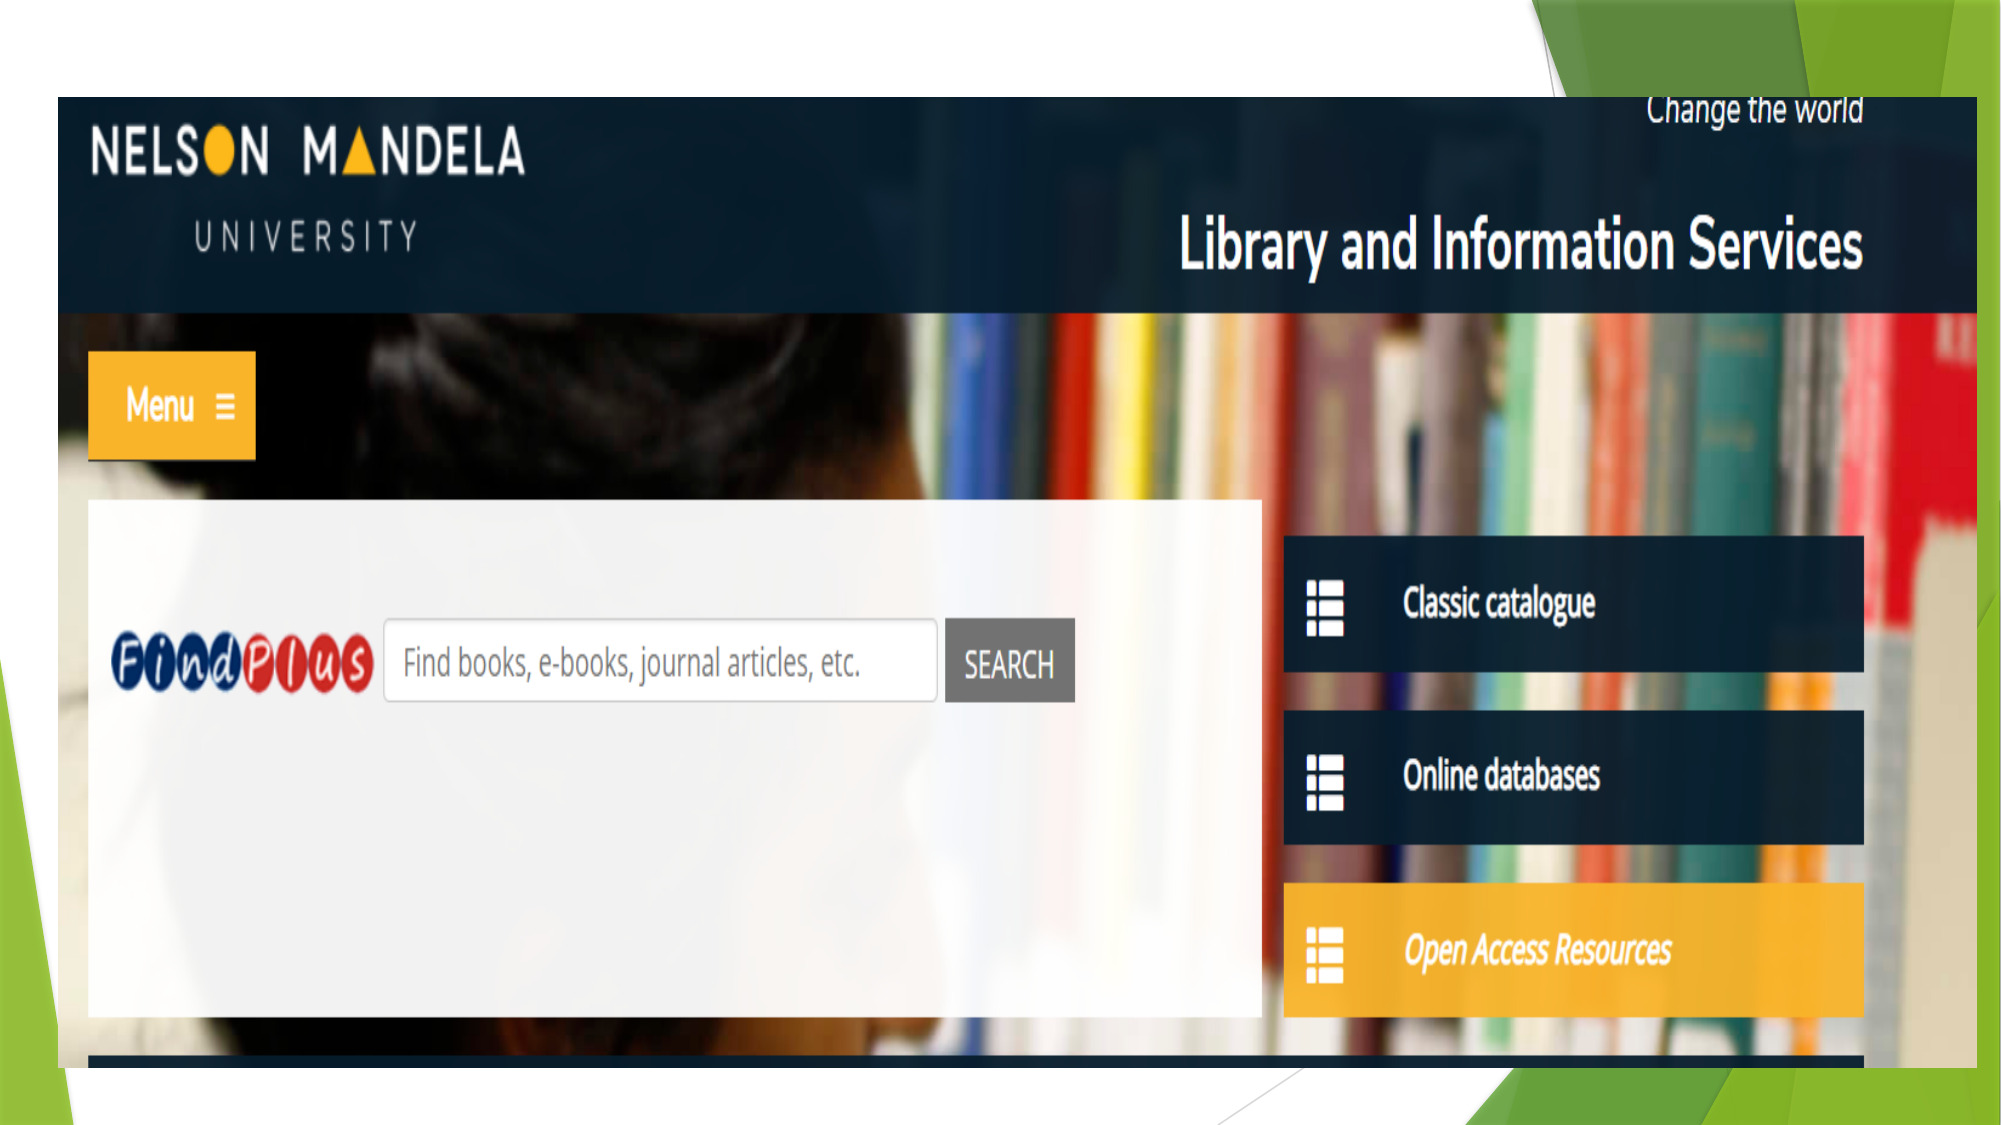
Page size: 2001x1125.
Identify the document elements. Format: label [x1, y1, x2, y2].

picture [58, 96, 1977, 1069]
